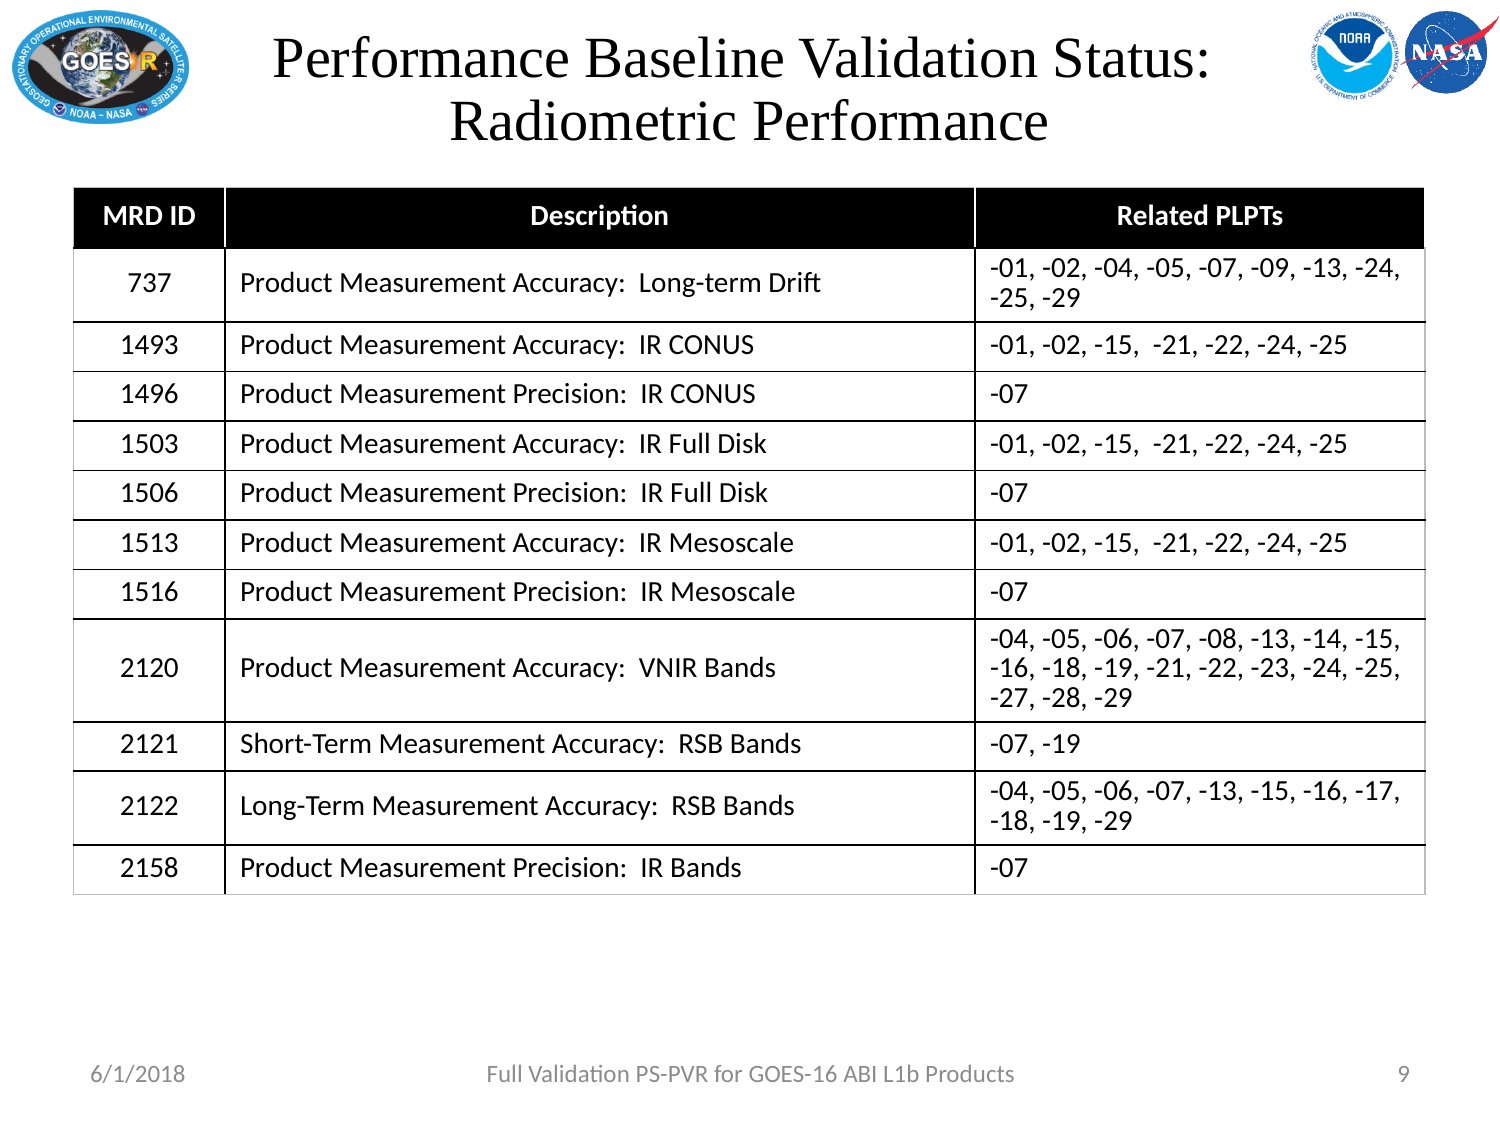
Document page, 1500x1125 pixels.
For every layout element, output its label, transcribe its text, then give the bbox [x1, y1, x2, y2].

table_header Related PLPTs [976, 188, 1424, 247]
table_cell 2120 [74, 620, 224, 721]
table_cell Product Measurement Precision: IR Bands [226, 846, 974, 894]
table_cell -07 [976, 471, 1424, 519]
table_cell Product Measurement Accuracy: VNIR Bands [226, 620, 974, 721]
table_cell Product Measurement Accuracy: IR Full Disk [226, 422, 974, 470]
table_cell Short-Term Measurement Accuracy: RSB Bands [226, 723, 974, 770]
table_cell Long-Term Measurement Accuracy: RSB Bands [226, 772, 974, 844]
table_cell -01, -02, -15, -21, -22, -24, -25 [976, 323, 1424, 371]
table_cell -07 [976, 372, 1424, 420]
table_cell 1513 [74, 521, 224, 569]
table_header MRD ID [74, 188, 224, 247]
picture [1309, 10, 1500, 101]
table_cell Product Measurement Precision: IR CONUS [226, 372, 974, 420]
table_cell 1506 [74, 471, 224, 519]
title Performance Baseline Validation Status: Radiometric Performance [103, 24, 1397, 156]
table_cell Product Measurement Accuracy: Long-term Drift [226, 249, 974, 321]
table_cell 1493 [74, 323, 224, 371]
table_cell -01, -02, -15, -21, -22, -24, -25 [976, 521, 1424, 569]
table_cell -01, -02, -04, -05, -07, -09, -13, -24, -25, -29 [976, 249, 1424, 321]
table_cell -07 [976, 570, 1424, 618]
table_cell -04, -05, -06, -07, -13, -15, -16, -17, -18, -19, -29 [976, 772, 1424, 844]
table_header Description [226, 188, 974, 247]
table_cell -04, -05, -06, -07, -08, -13, -14, -15, -16, -18, -19, -21, -22, -23, -24, -25, -27, -28, -29 [976, 620, 1424, 721]
table_cell 2122 [74, 772, 224, 844]
table_cell Product Measurement Precision: IR Mesoscale [226, 570, 974, 618]
table_cell Product Measurement Accuracy: IR Mesoscale [226, 521, 974, 569]
table_cell 2158 [74, 846, 224, 894]
table_cell 737 [74, 249, 224, 321]
table_cell -07, -19 [976, 723, 1424, 770]
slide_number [75, 1042, 377, 1103]
table_cell Product Measurement Accuracy: IR CONUS [226, 323, 974, 371]
table_cell 1496 [74, 372, 224, 420]
table_cell 1503 [74, 422, 224, 470]
picture [12, 10, 189, 124]
table_cell -01, -02, -15, -21, -22, -24, -25 [976, 422, 1424, 470]
table_cell Product Measurement Precision: IR Full Disk [226, 471, 974, 519]
footer Full Validation PS-PVR for GOES-16 ABI L1b Products [377, 1042, 1125, 1103]
table_cell 2121 [74, 723, 224, 770]
slide_number 9 [1125, 1042, 1425, 1103]
table_cell -07 [976, 846, 1424, 894]
table_cell 1516 [74, 570, 224, 618]
